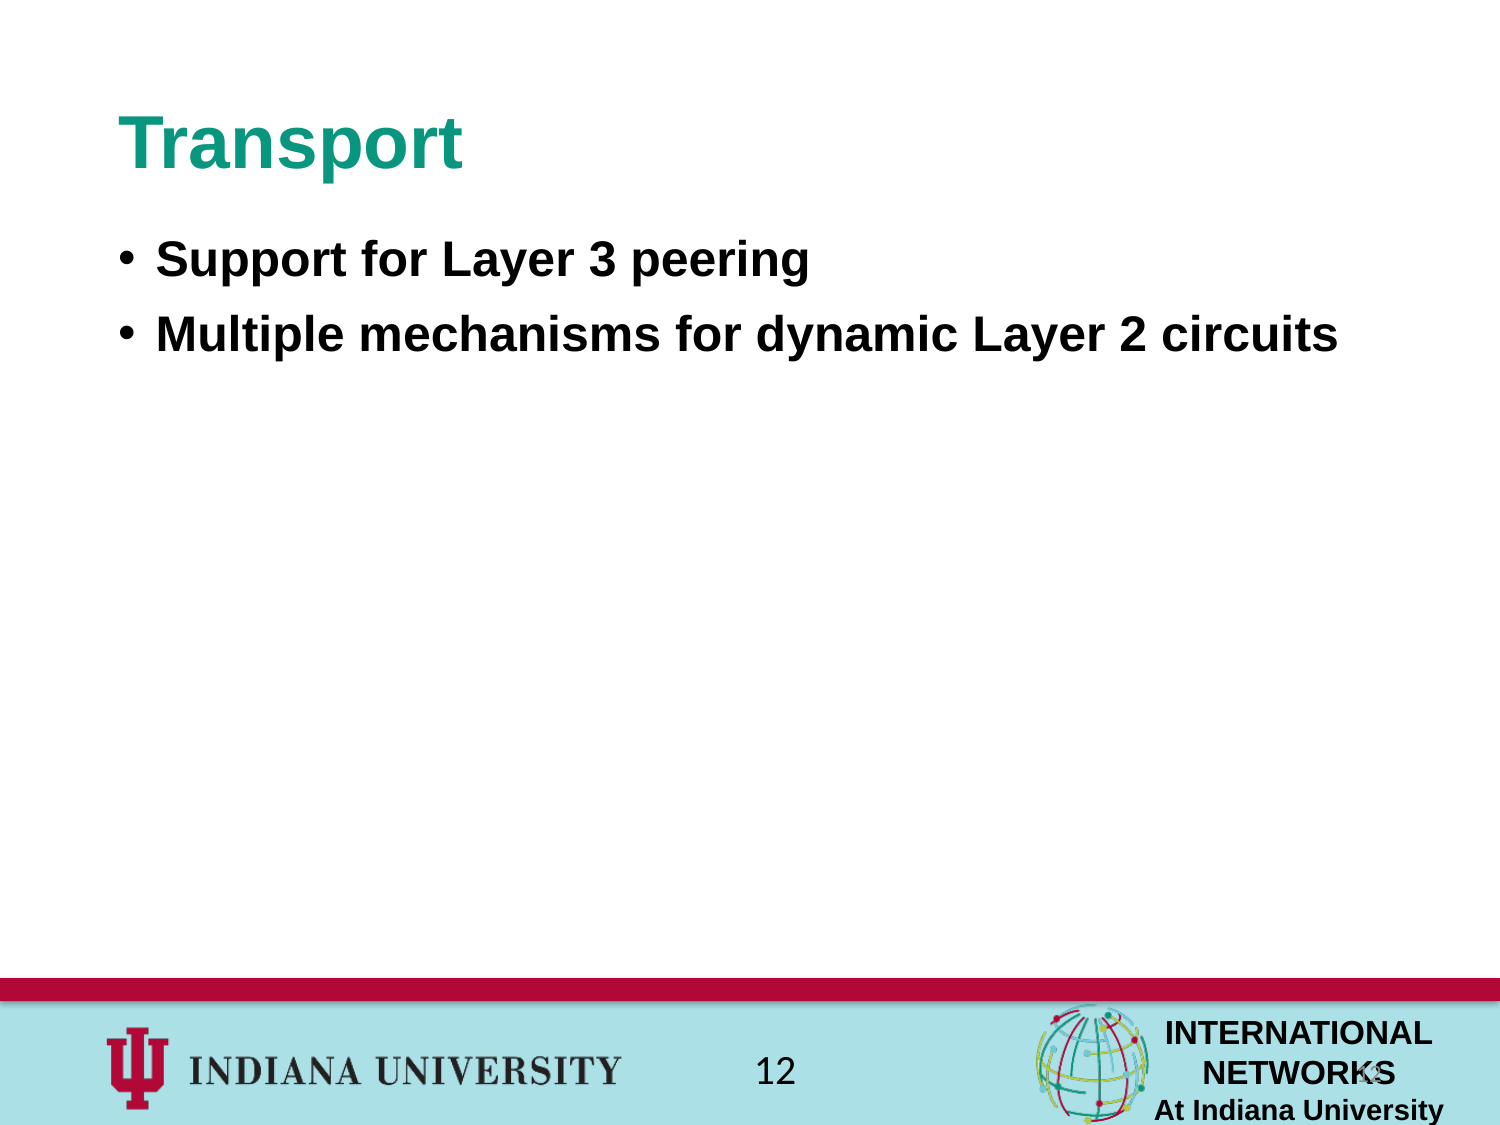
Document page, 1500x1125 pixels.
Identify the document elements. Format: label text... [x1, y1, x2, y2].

title Transport [103, 59, 1397, 225]
picture [84, 1011, 640, 1125]
list Support for Layer 3 peering Multiple mechanisms for dynamic Layer 2 circuits [103, 225, 1397, 1014]
picture [1025, 1014, 1159, 1125]
slide_number 12 [1059, 1042, 1397, 1103]
